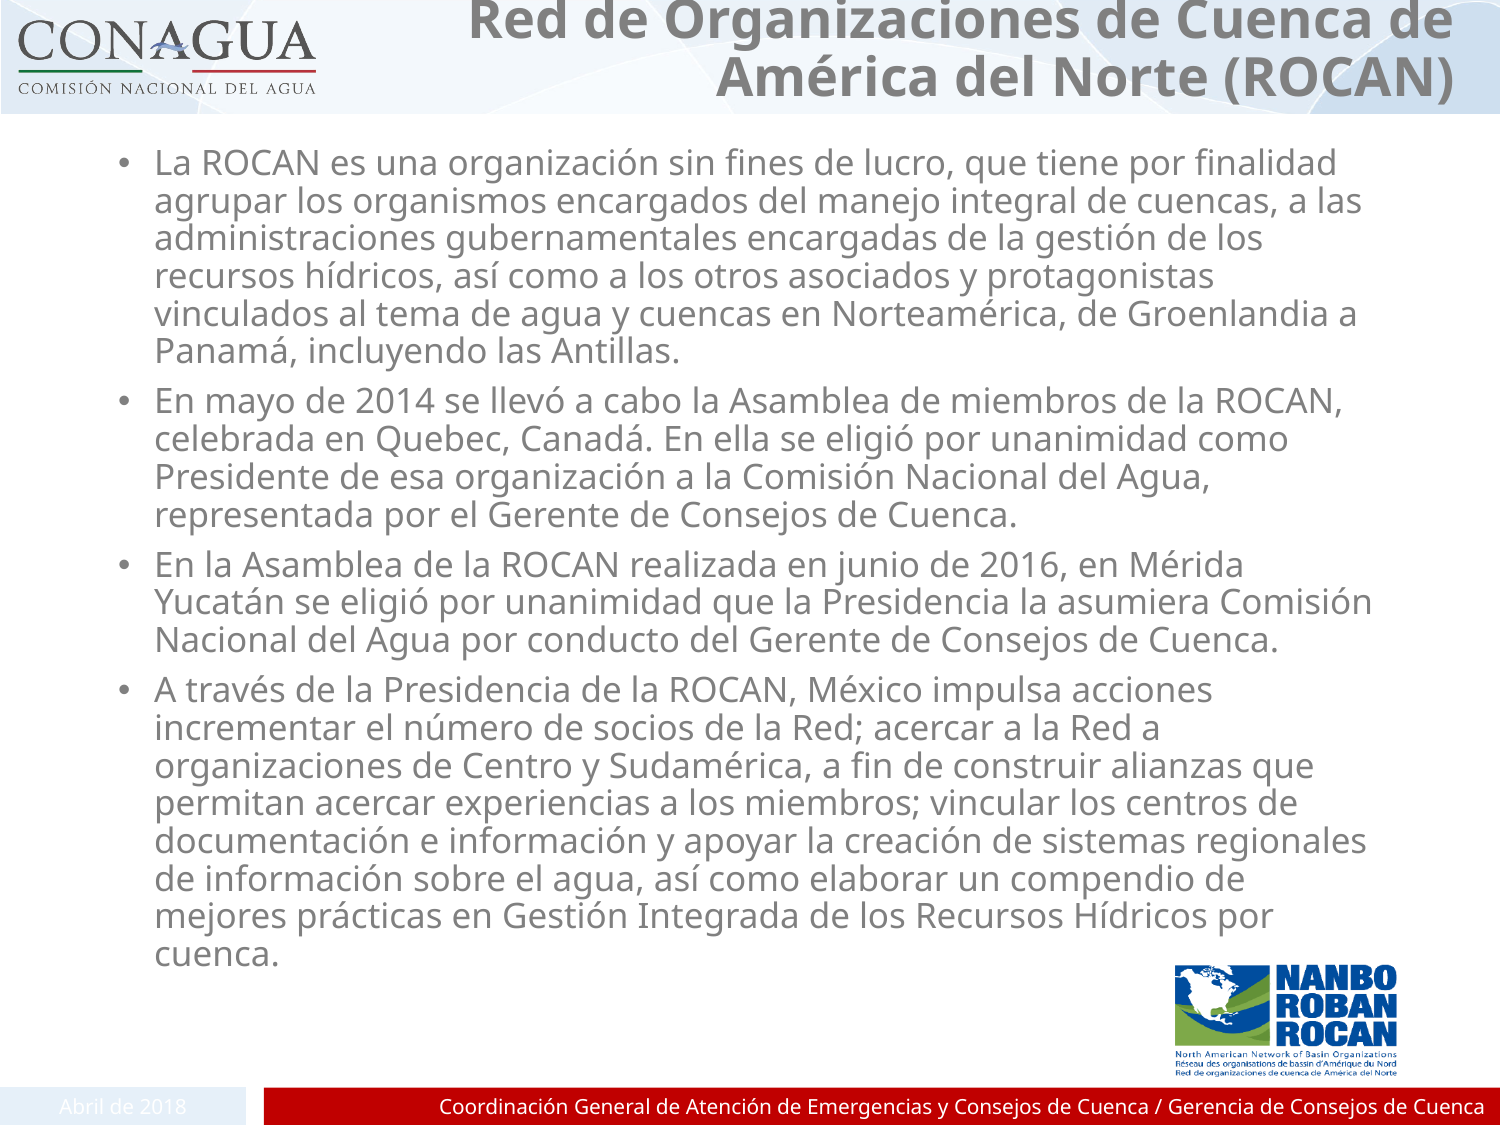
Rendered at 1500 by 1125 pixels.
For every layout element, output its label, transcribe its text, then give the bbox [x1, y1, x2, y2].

picture [1175, 964, 1397, 1077]
picture [2, 0, 1500, 114]
title Red de Organizaciones de Cuenca de América del Norte (ROCAN) [360, 7, 1471, 94]
list La ROCAN es una organización sin fines de lucro, que tiene por finalidad agrupar los organismos encargados del manejo integral de cuencas, a las administraciones gubernamentales encargadas de la gestión de los recursos hídricos, así como a los otros asociados y protagonistas vinculados al tema de agua y cuencas en Norteamérica, de Groenlandia a Panamá, incluyendo las Antillas. En mayo de 2014 se llevó a cabo la Asamblea de miembros de la ROCAN, celebrada en Quebec, Canadá. En ella se eligió por unanimidad como Presidente de esa organización a la Comisión Nacional del Agua, representada por el Gerente de Consejos de Cuenca. En la Asamblea de la ROCAN realizada en junio de 2016, en Mérida Yucatán se eligió por unanimidad que la Presidencia la asumiera Comisión Nacional del Agua por conducto del Gerente de Consejos de Cuenca. A través de la Presidencia de la ROCAN, México impulsa acciones incrementar el número de socios de la Red; acercar a la Red a organizaciones de Centro y Sudamérica, a fin de construir alianzas que permitan acercar experiencias a los miembros; vincular los centros de documentación e información y apoyar la creación de sistemas regionales de información sobre el agua, así como elaborar un compendio de mejores prácticas en Gestión Integrada de los Recursos Hídricos por cuenca. [103, 137, 1397, 1014]
